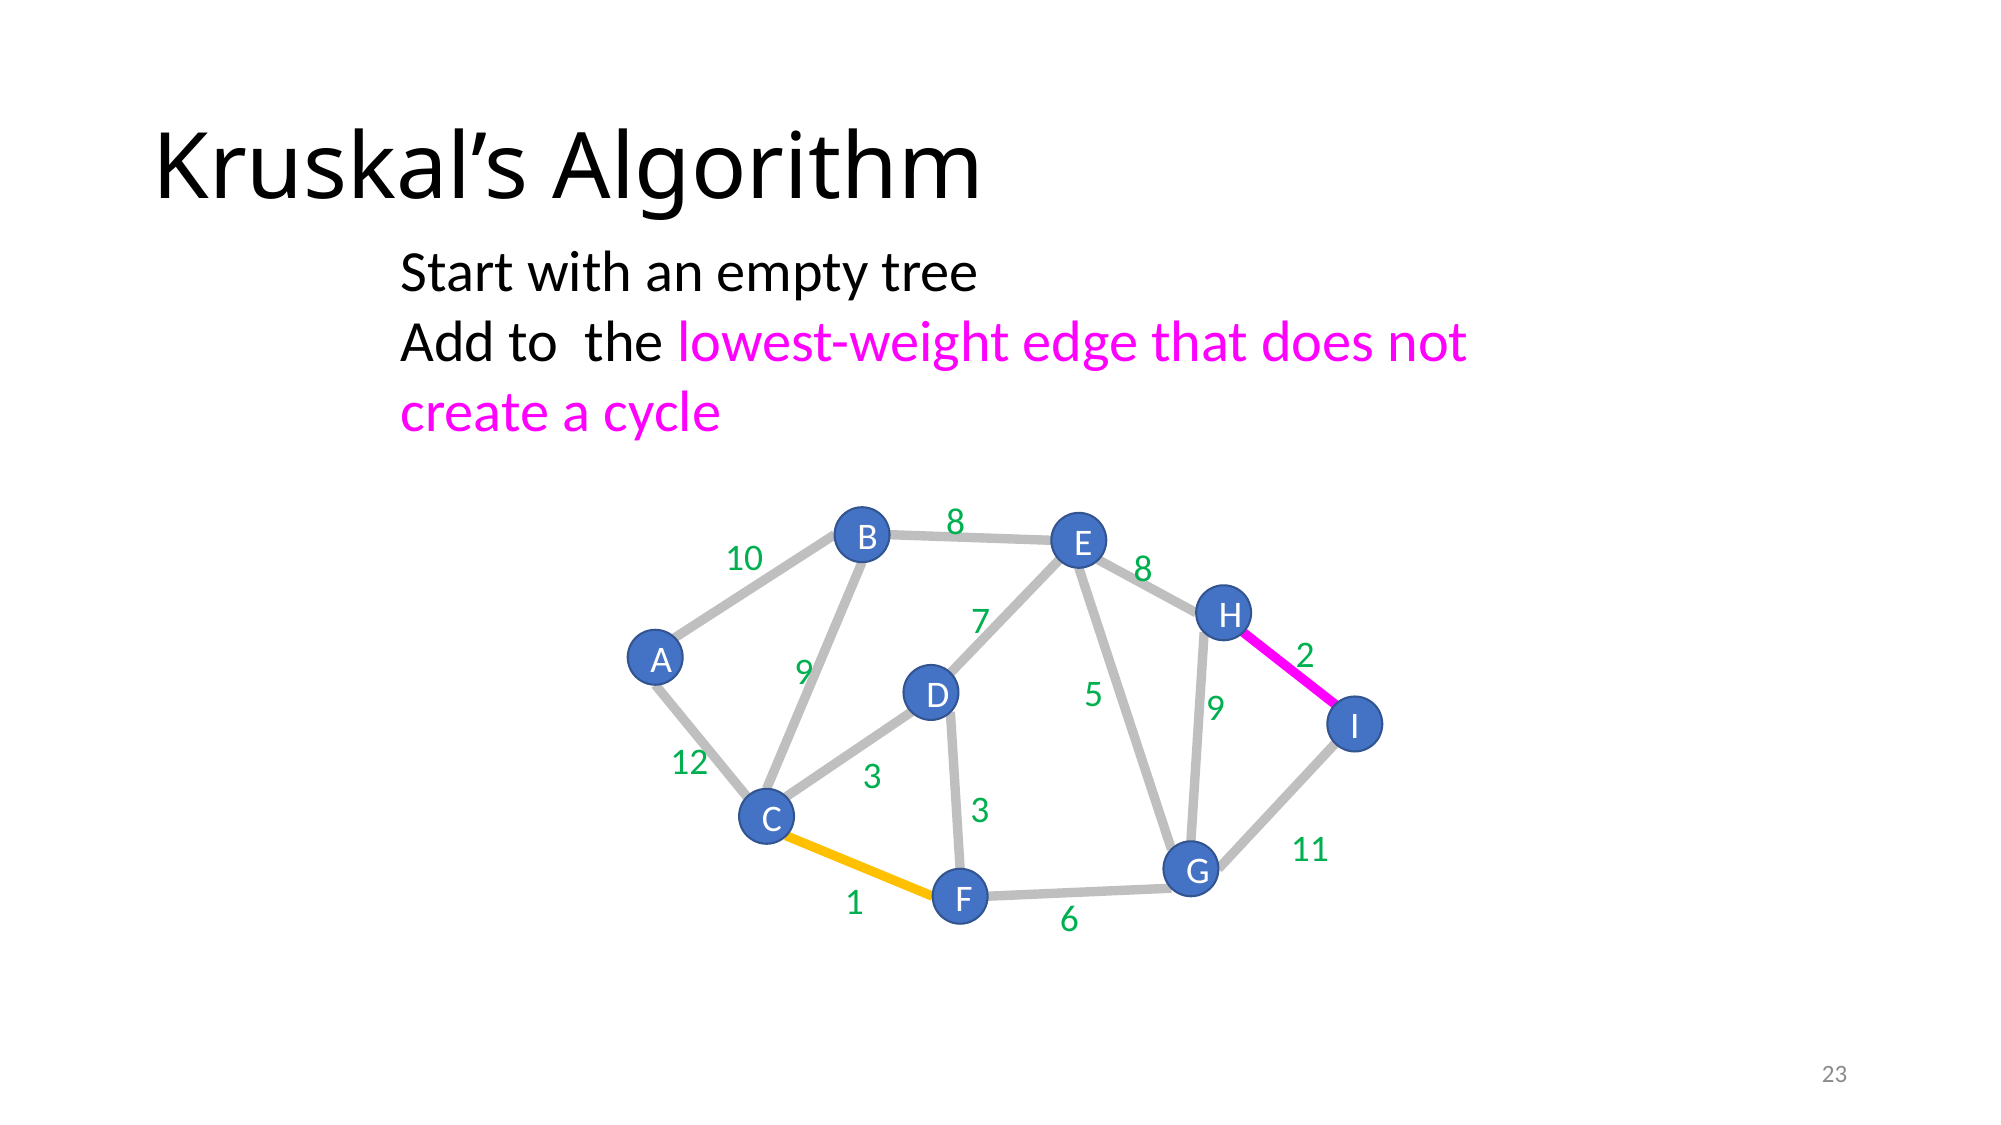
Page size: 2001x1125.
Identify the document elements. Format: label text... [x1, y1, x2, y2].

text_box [627, 490, 1383, 948]
slide_number 23 [1412, 1042, 1863, 1103]
title Kruskal’s Algorithm [137, 59, 1863, 278]
